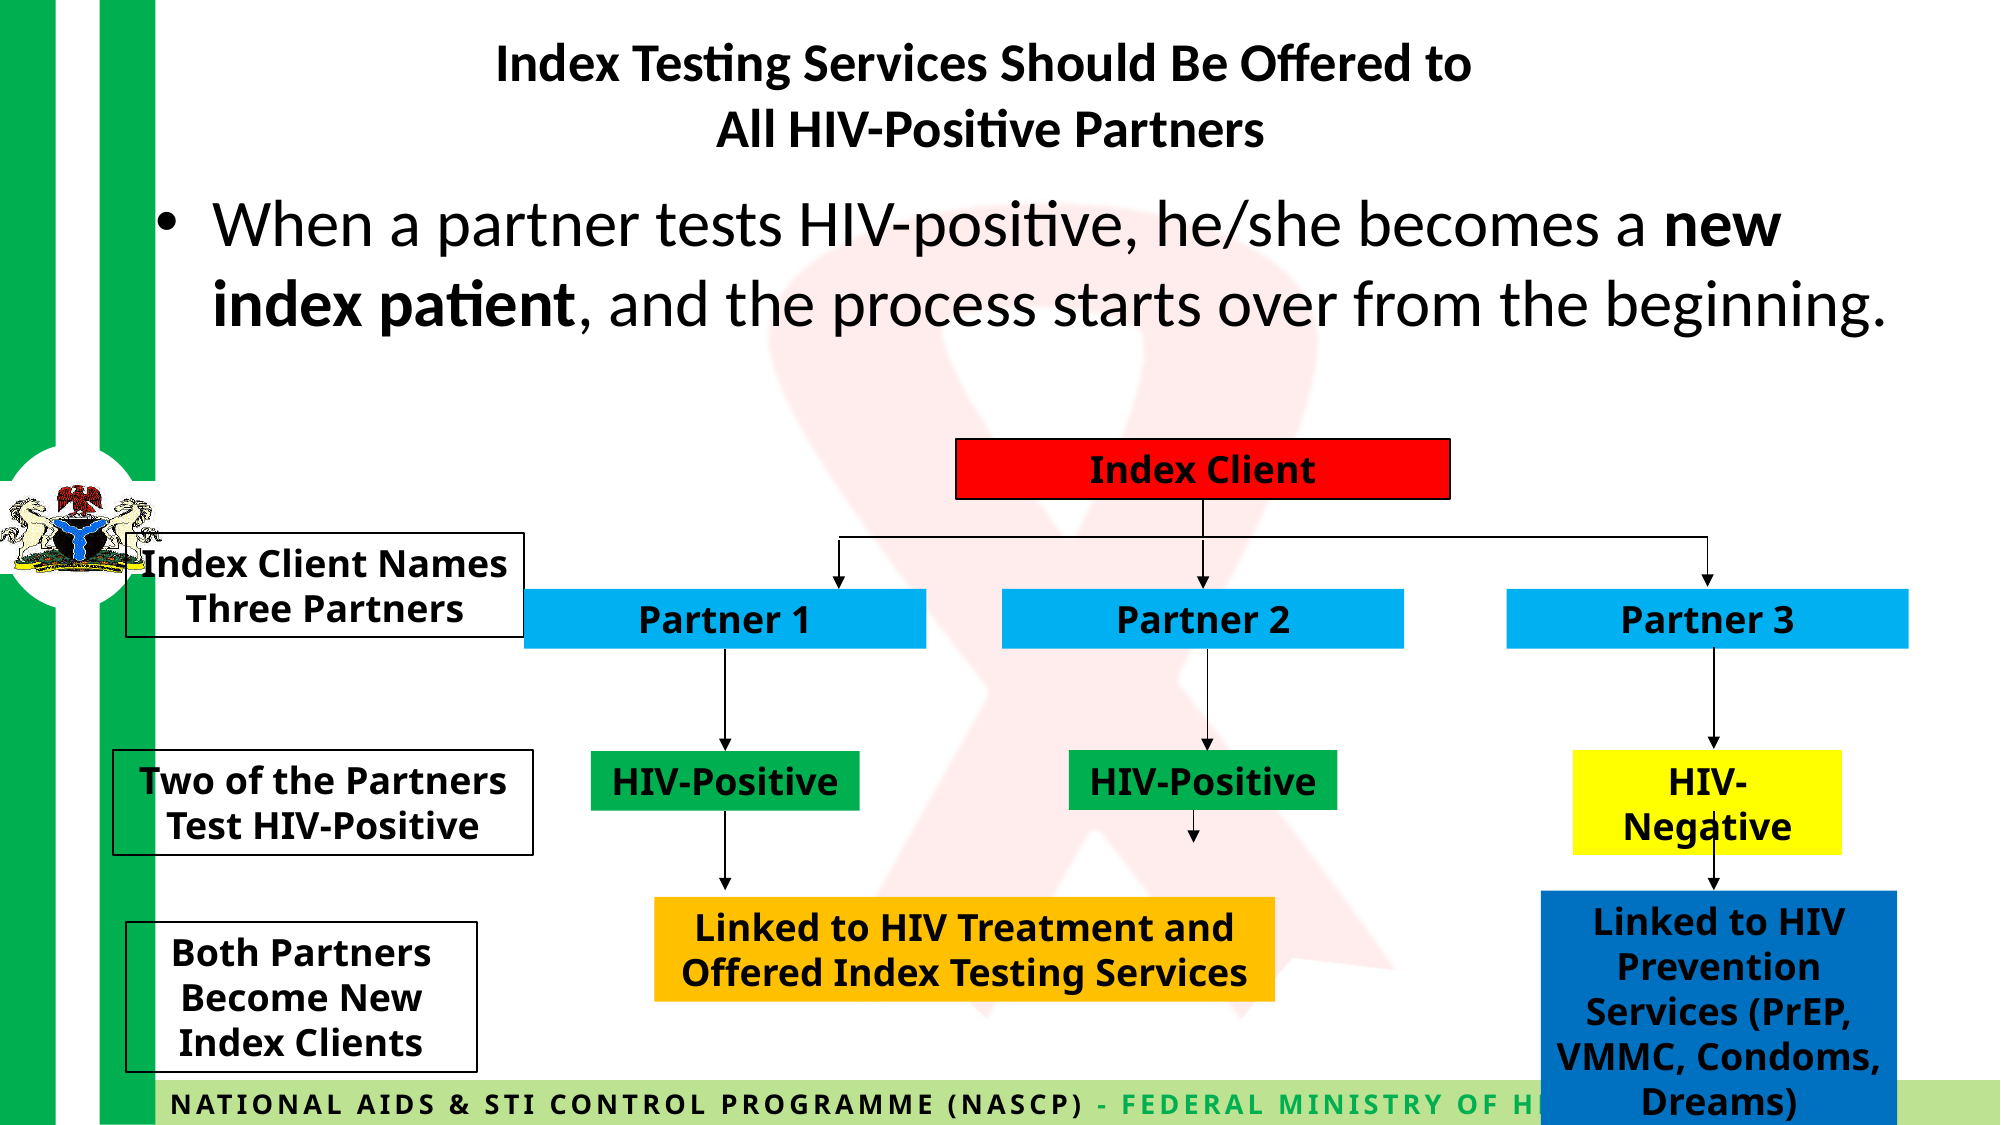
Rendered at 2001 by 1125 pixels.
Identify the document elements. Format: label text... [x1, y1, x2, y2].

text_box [523, 438, 1909, 1088]
title Index Testing Services Should Be Offered to All HIV-Positive Partners [107, 19, 1876, 166]
list When a partner tests HIV-positive, he/she becomes a new index patient, and the process starts over from the beginning. [140, 172, 1941, 948]
picture [0, 481, 140, 574]
text_box Index Client Names Three Partners [125, 532, 518, 638]
text_box Two of the Partners Test HIV-Positive [113, 749, 518, 855]
text_box Both Partners Become New Index Clients [125, 921, 477, 1072]
